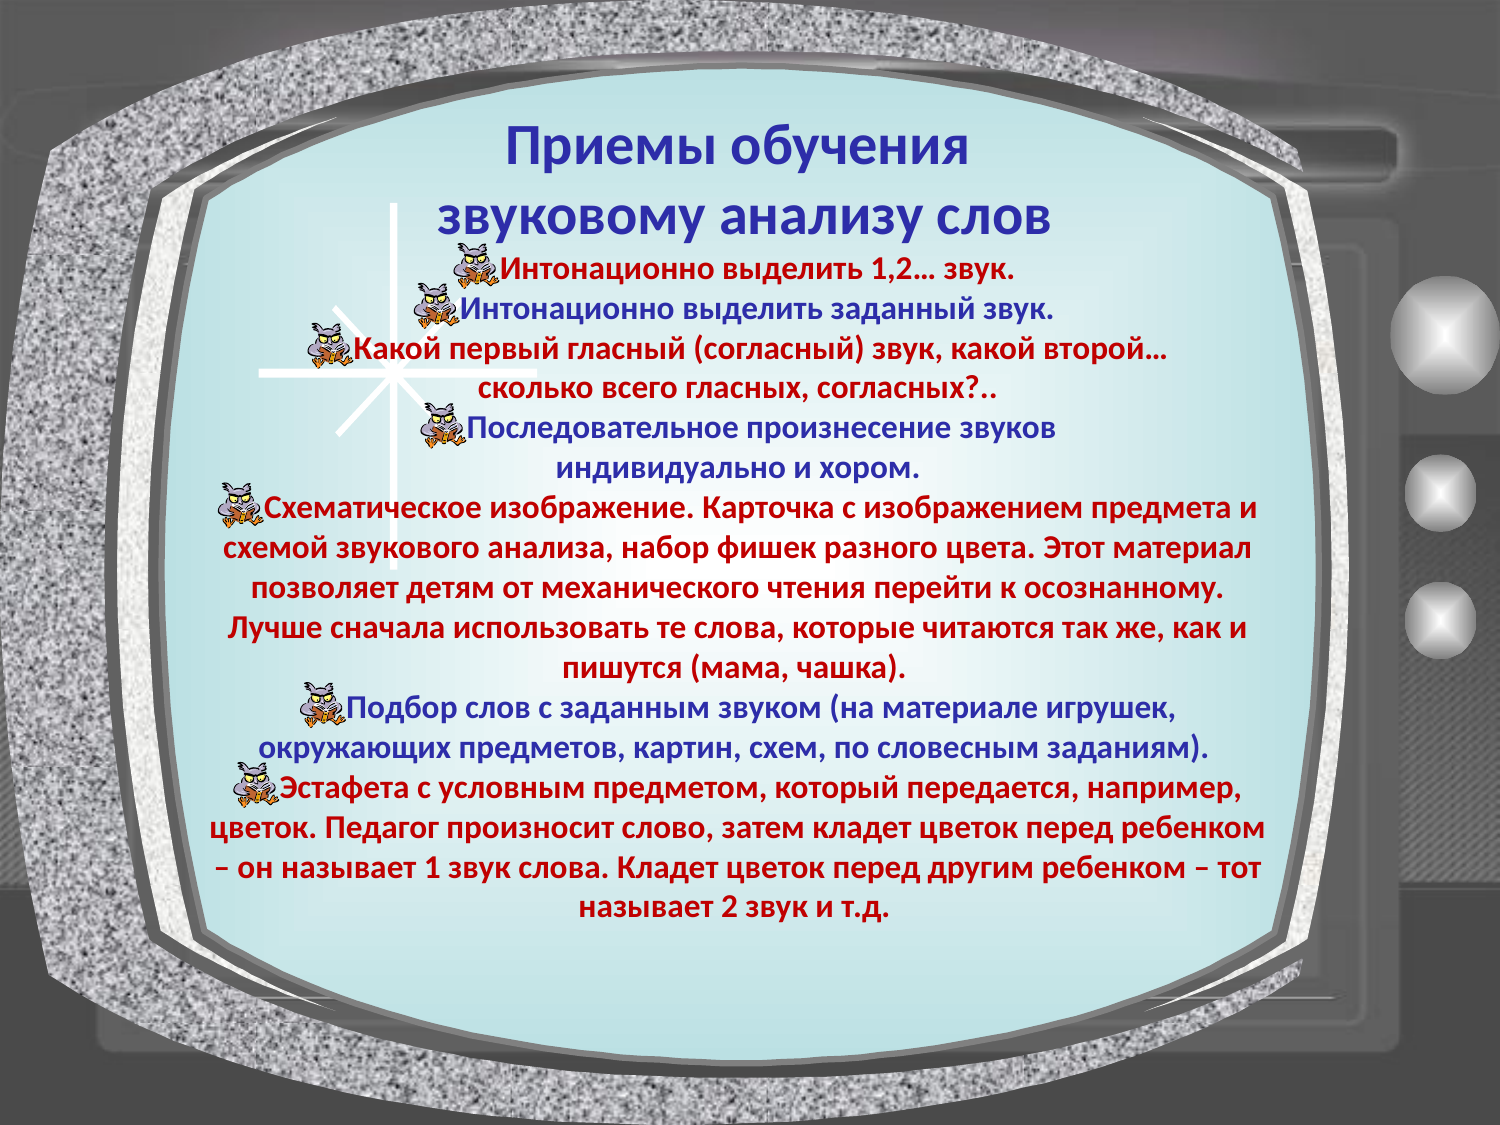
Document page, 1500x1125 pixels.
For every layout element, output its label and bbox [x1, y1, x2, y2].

text_box [0, 0, 1500, 1125]
